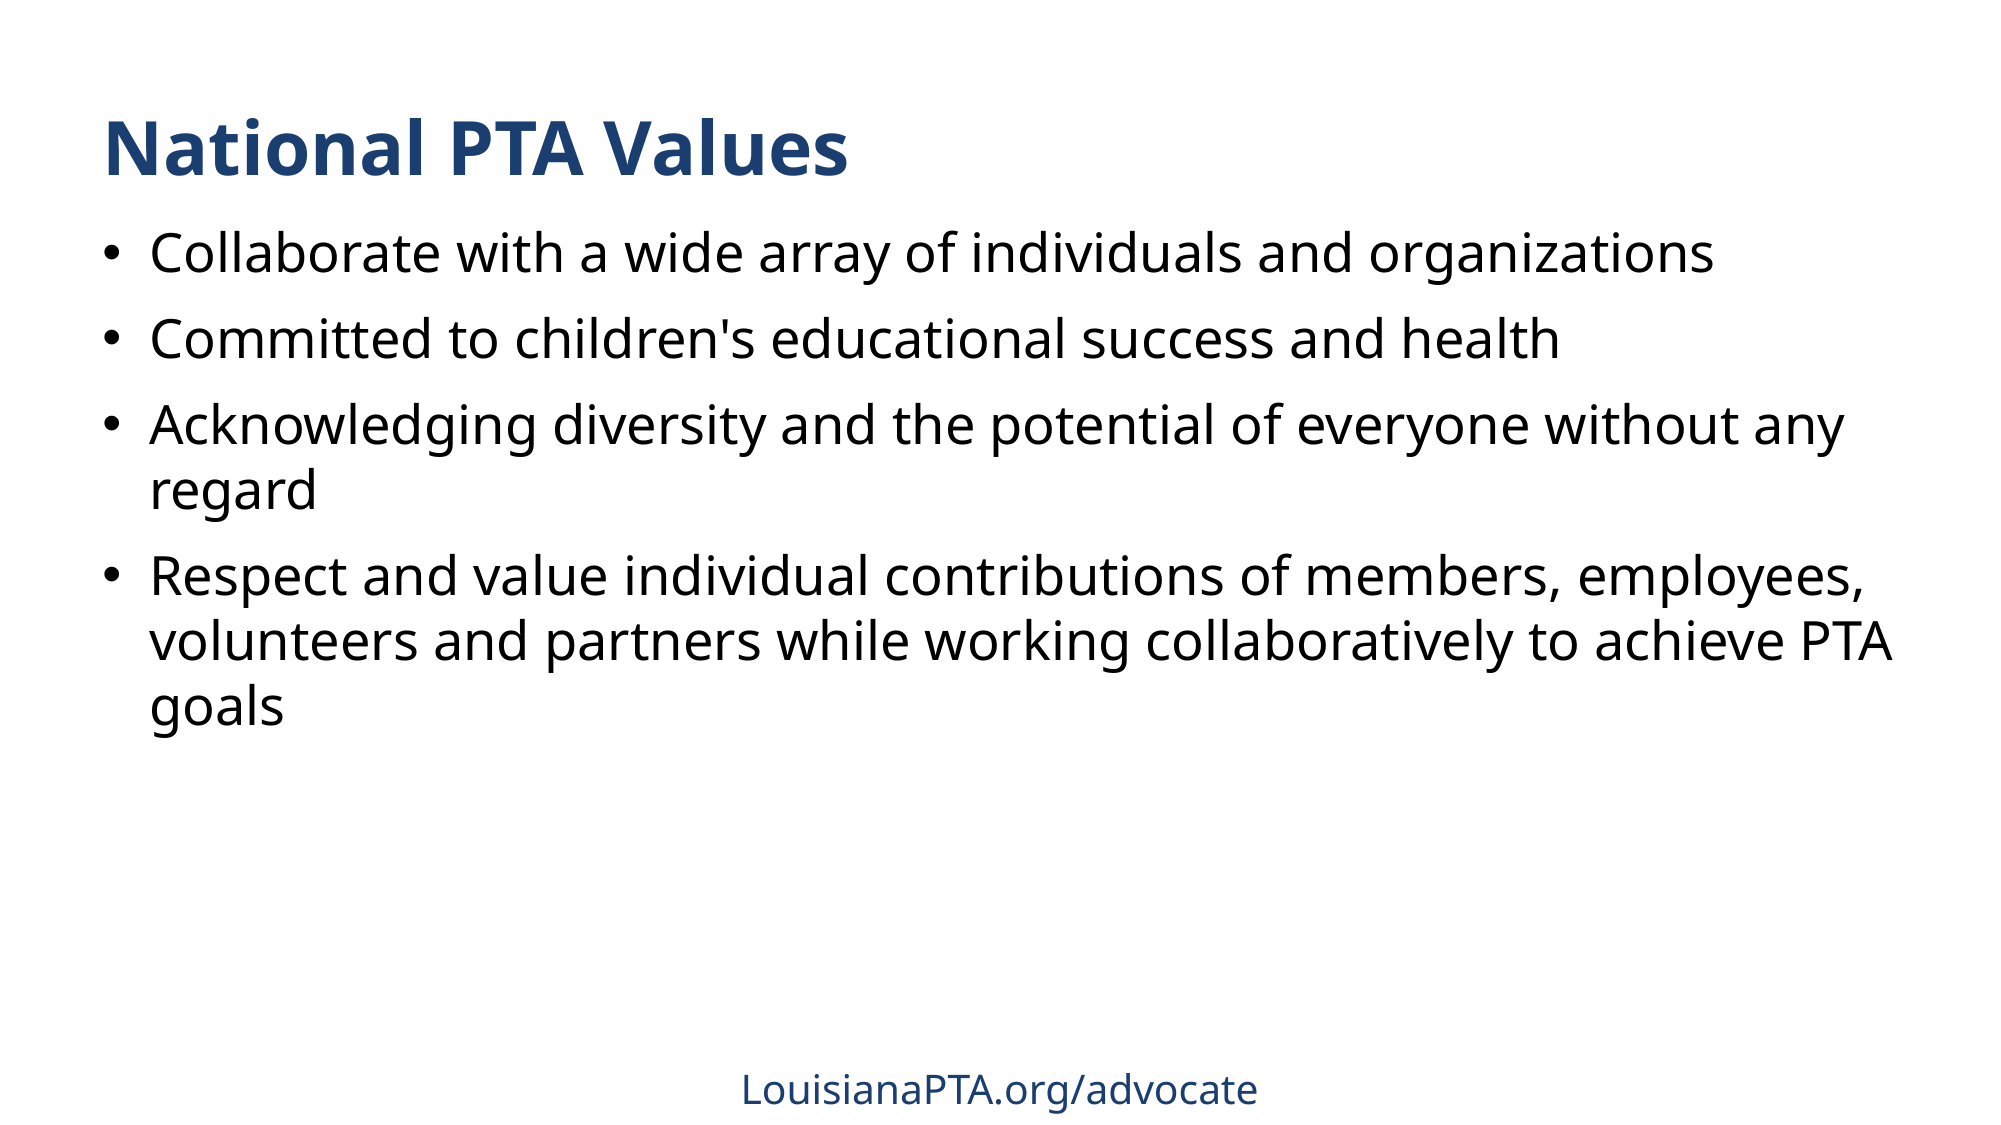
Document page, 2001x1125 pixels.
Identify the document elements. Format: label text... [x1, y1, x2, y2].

title National PTA Values [87, 94, 1687, 209]
text_box Collaborate with a wide array of individuals and organizations Committed to children's educational success and health Acknowledging diversity and the potential of everyone without any regard Respect and value individual contributions of members, employees, volunteers and partners while working collaboratively to achieve PTA goals [87, 211, 1963, 744]
text_box LouisianaPTA.org/advocate [0, 1061, 2000, 1122]
